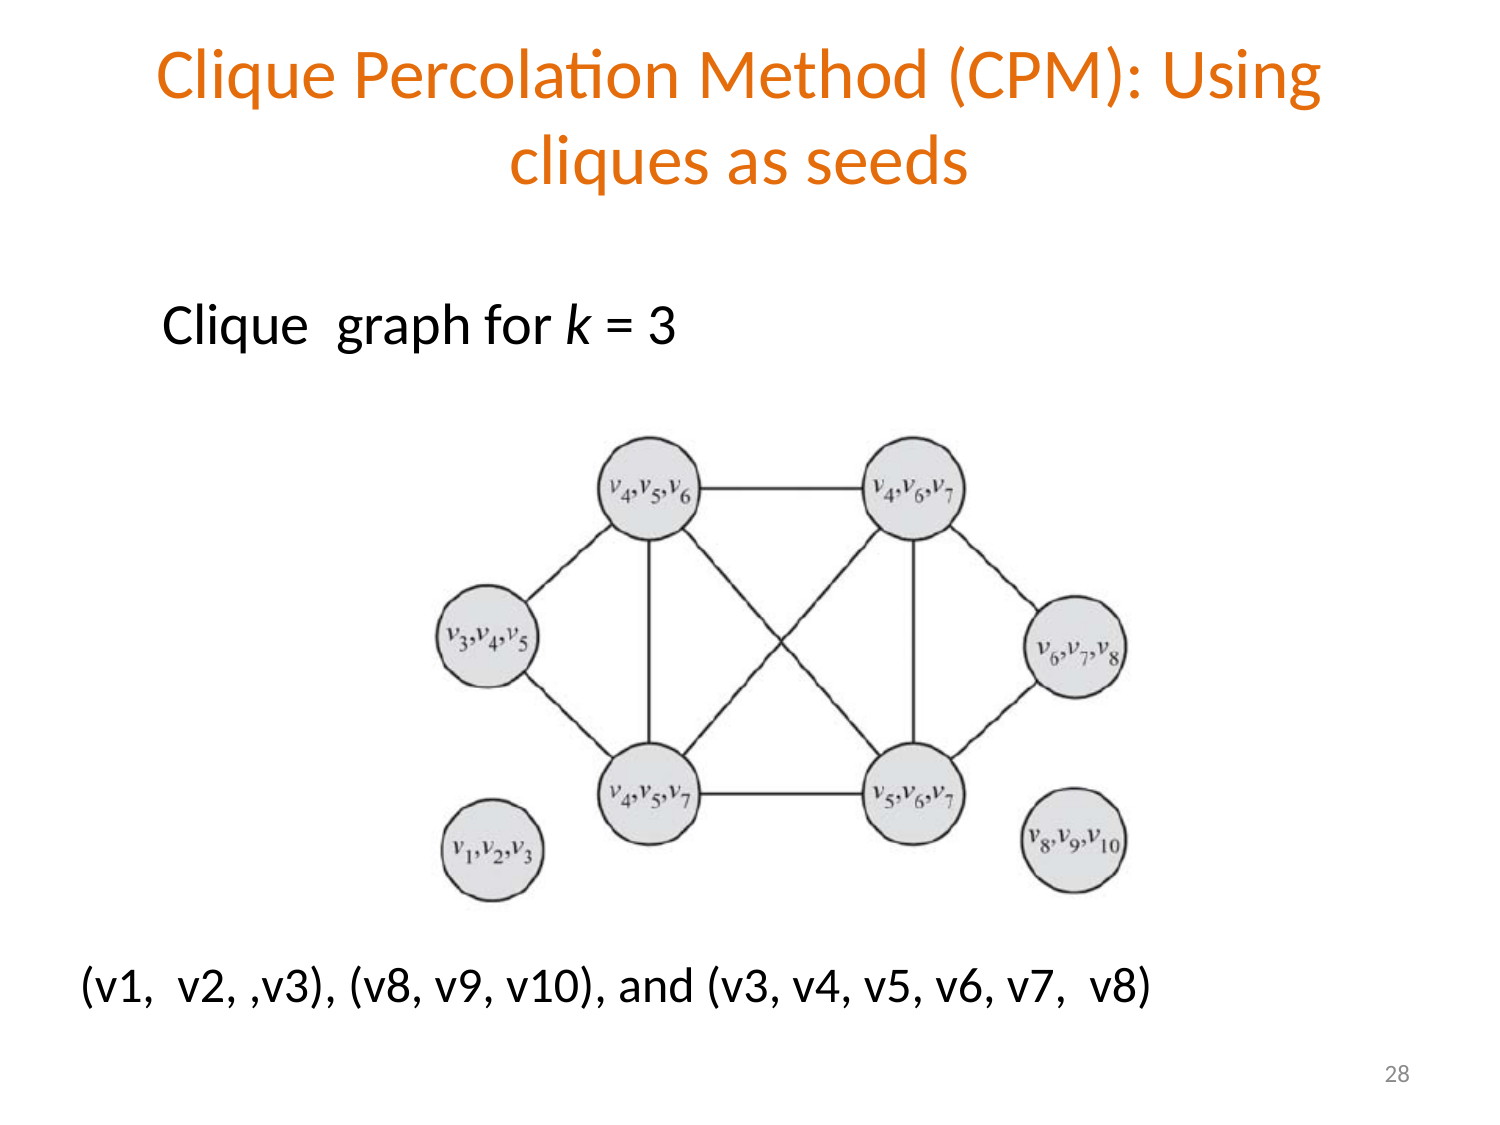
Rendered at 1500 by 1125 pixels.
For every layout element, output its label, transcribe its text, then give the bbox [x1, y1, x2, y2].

slide_number 28 [1074, 1042, 1425, 1103]
text_box Clique graph for k = 3 [147, 278, 1046, 364]
picture [336, 420, 1155, 912]
text_box (v1, v2, ,v3), (v8, v9, v10), and (v3, v4, v5, v6, v7, v8) [64, 945, 1267, 1020]
text_box Clique Percolation Method (CPM): Using cliques as seeds [64, 19, 1415, 207]
